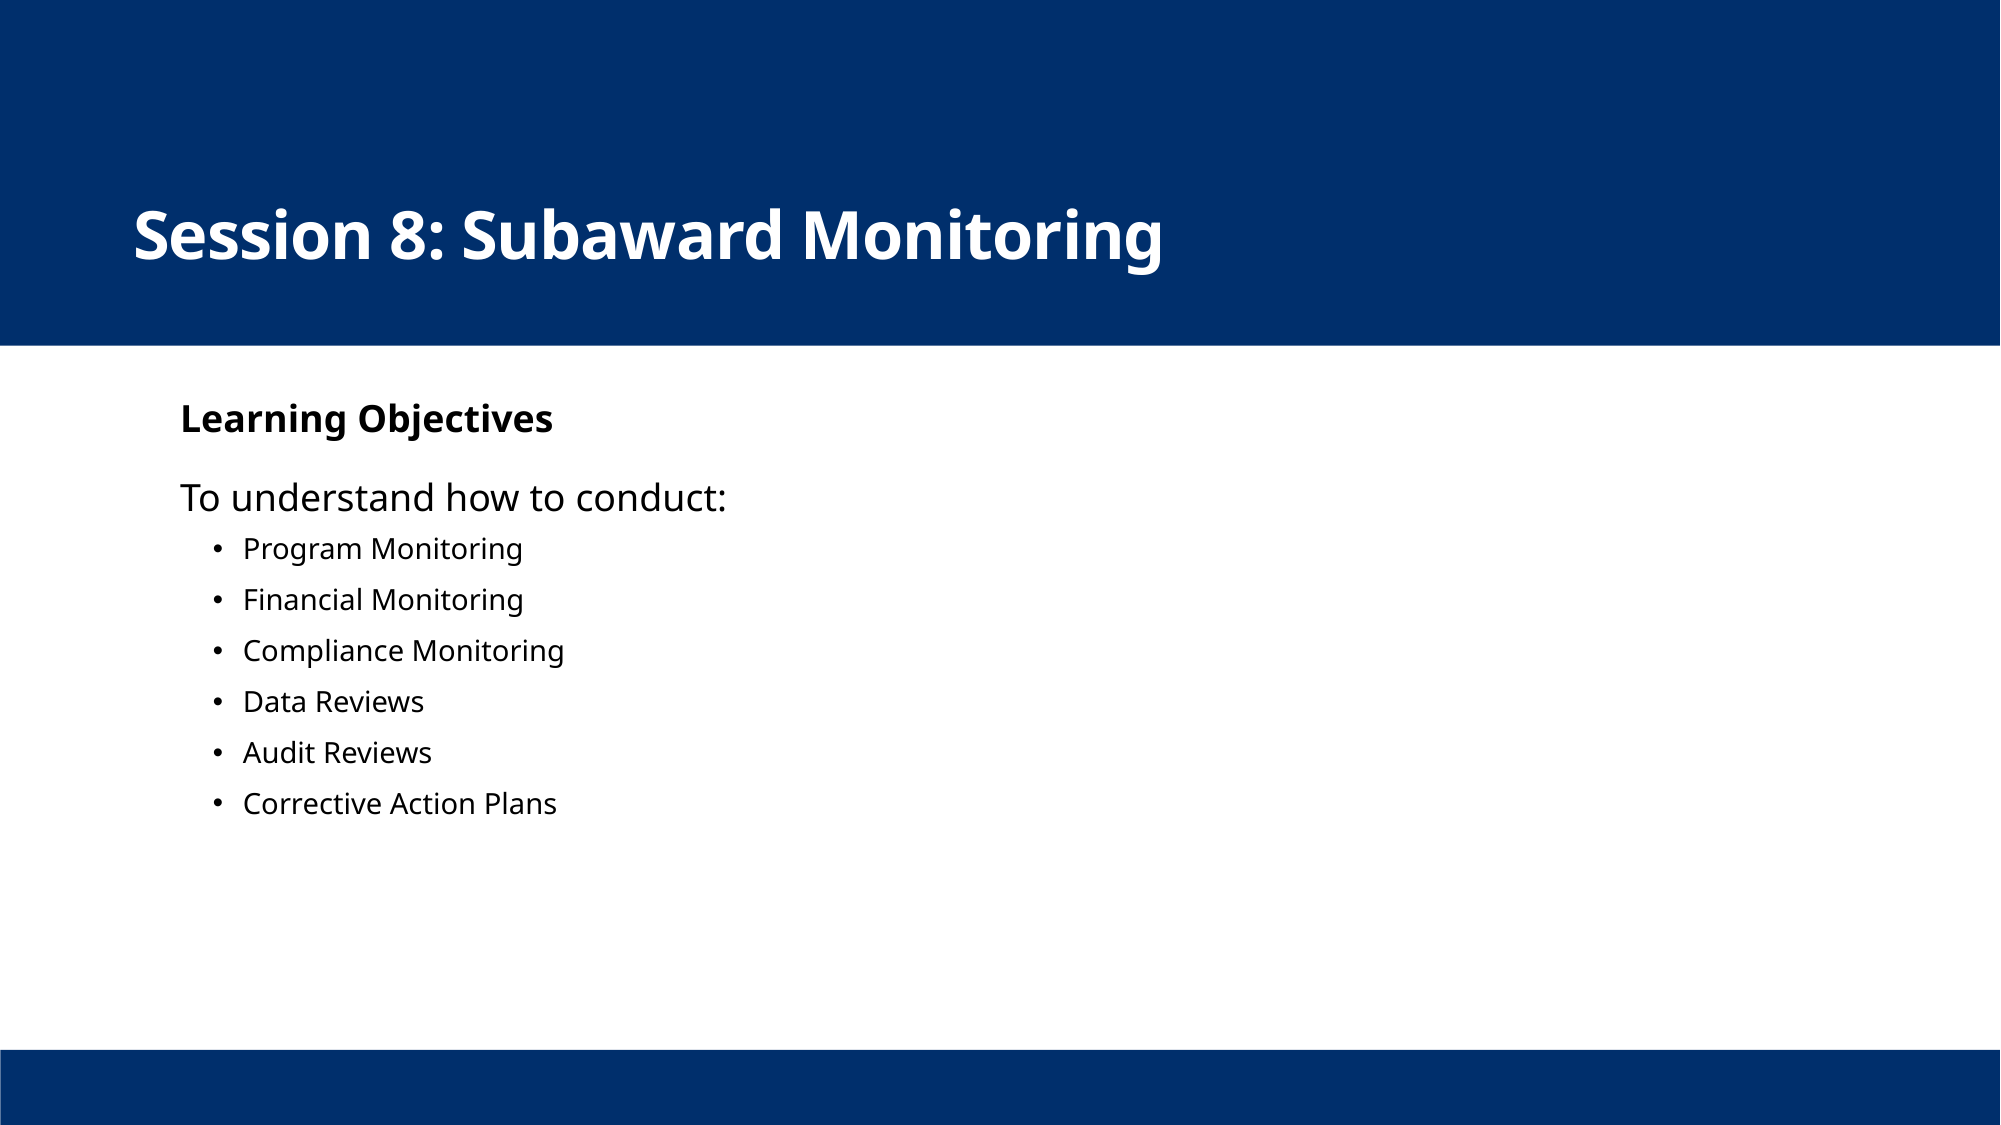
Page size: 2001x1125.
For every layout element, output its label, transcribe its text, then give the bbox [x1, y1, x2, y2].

title Session 8: Subaward Monitoring [118, 47, 1830, 282]
list Learning Objectives To understand how to conduct: Program Monitoring Financial Monitoring Compliance Monitoring Data Reviews Audit Reviews Corrective Action Plans [180, 383, 1830, 1000]
